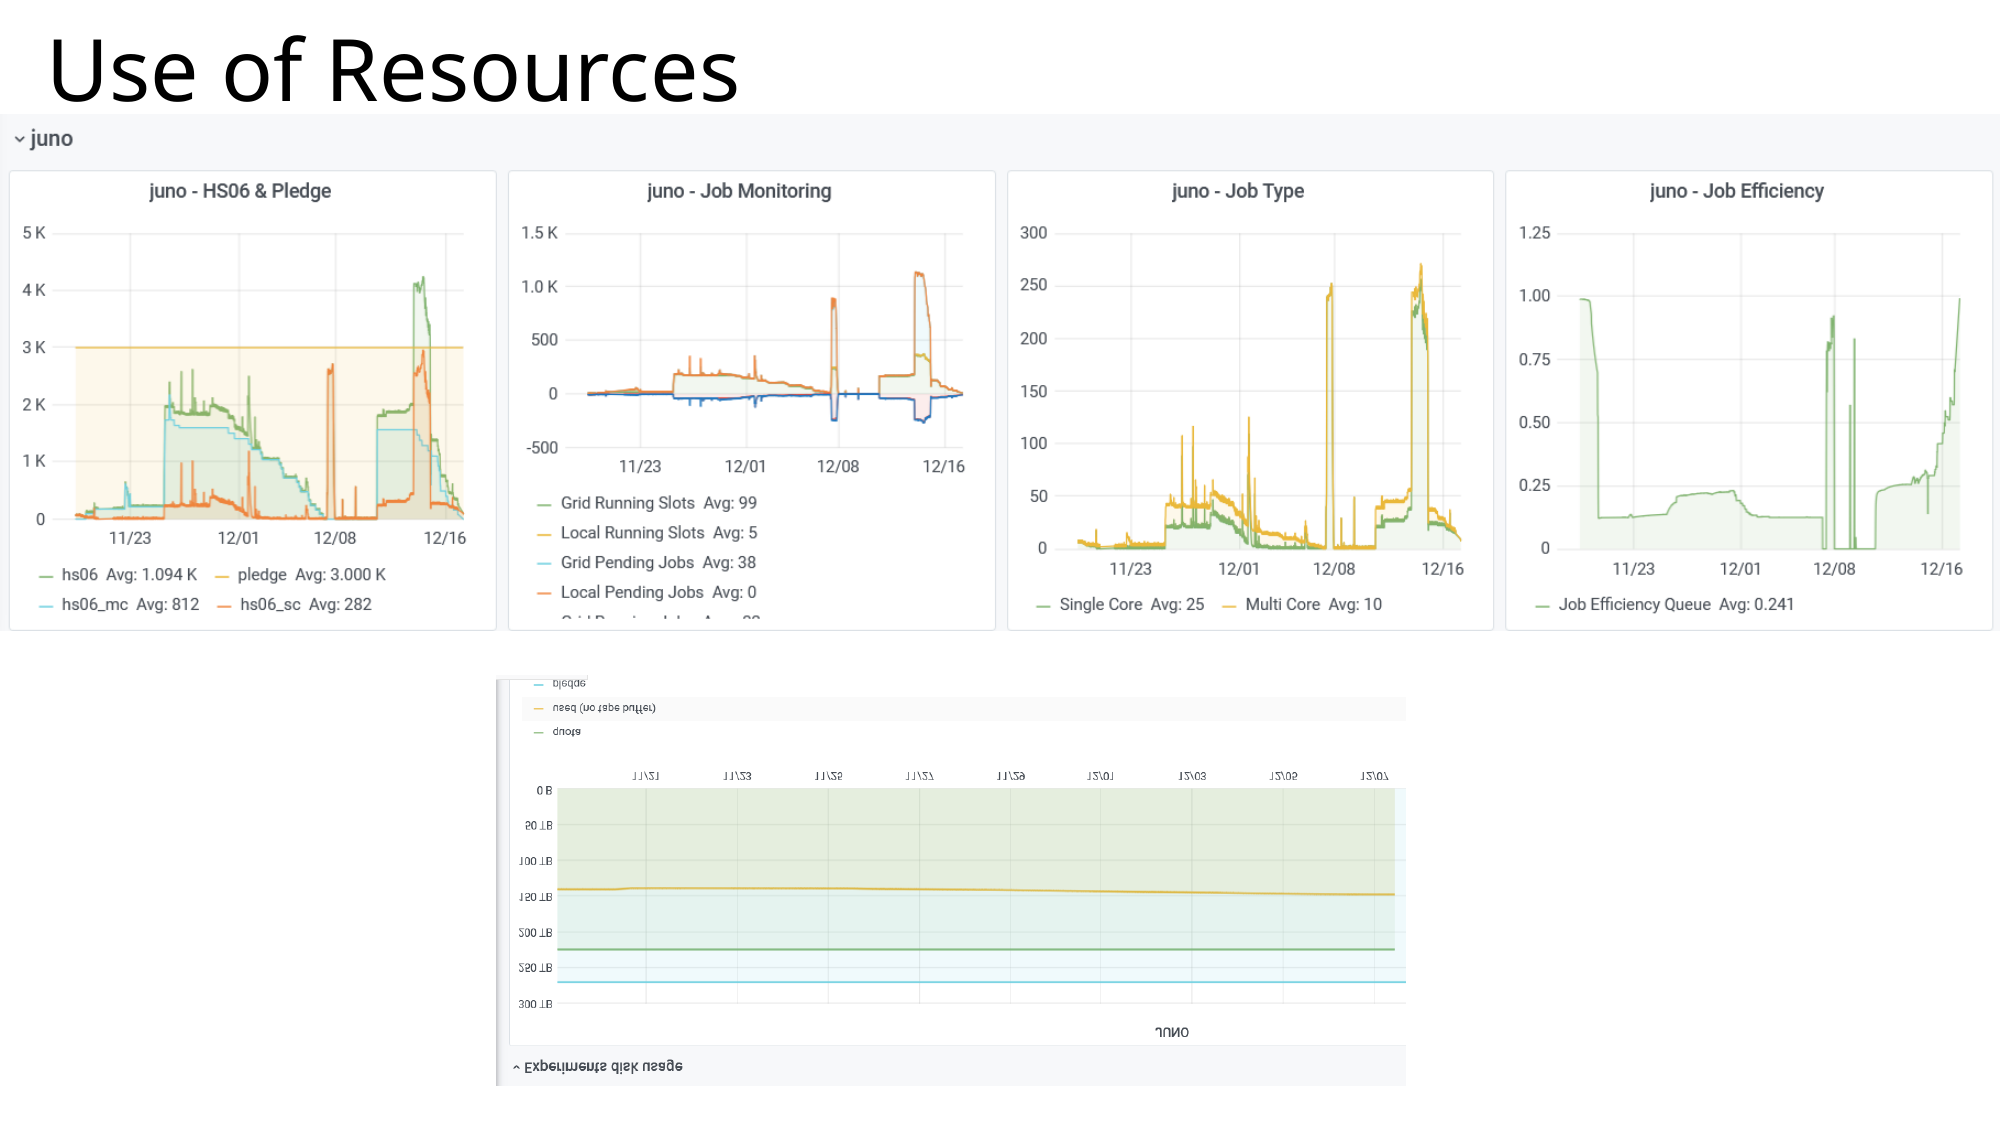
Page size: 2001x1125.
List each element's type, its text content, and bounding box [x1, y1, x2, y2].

picture [0, 114, 2000, 631]
title Use of Resources [31, 19, 1757, 114]
picture [496, 674, 1406, 1086]
